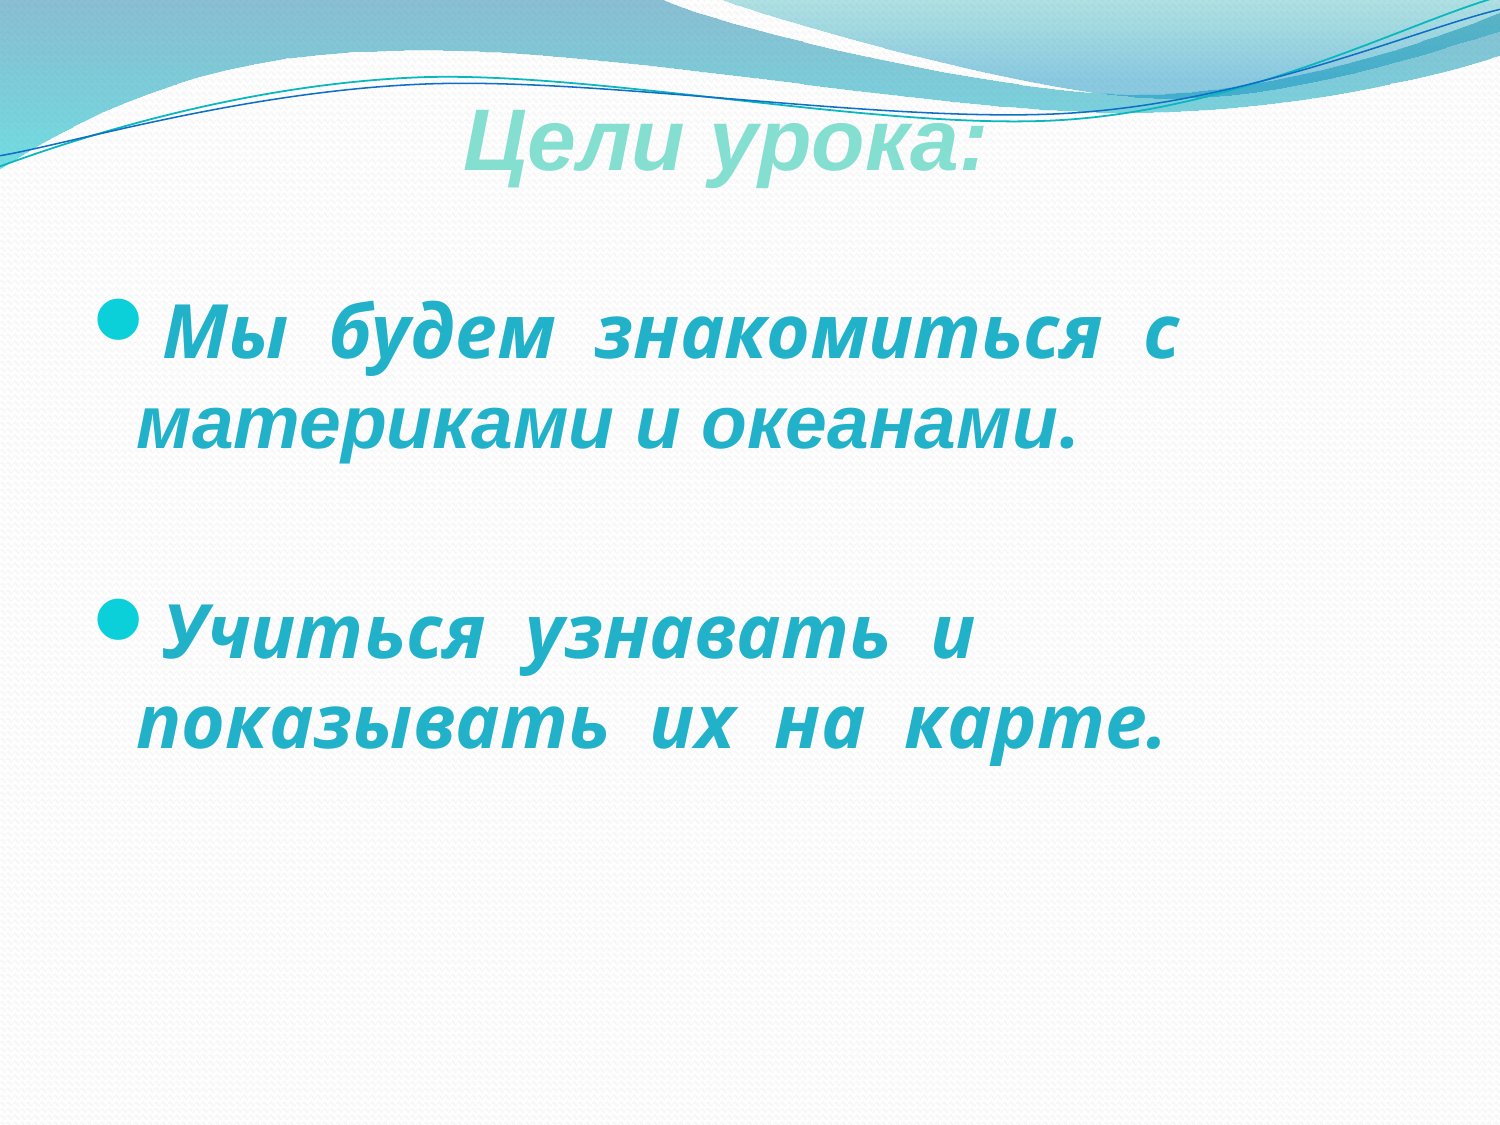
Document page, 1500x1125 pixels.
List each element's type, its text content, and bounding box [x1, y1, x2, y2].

list Мы будем знакомиться с материками и океанами. Учиться узнавать и показывать их на карте. [76, 196, 1500, 847]
title Цели урока: [76, 0, 1377, 188]
